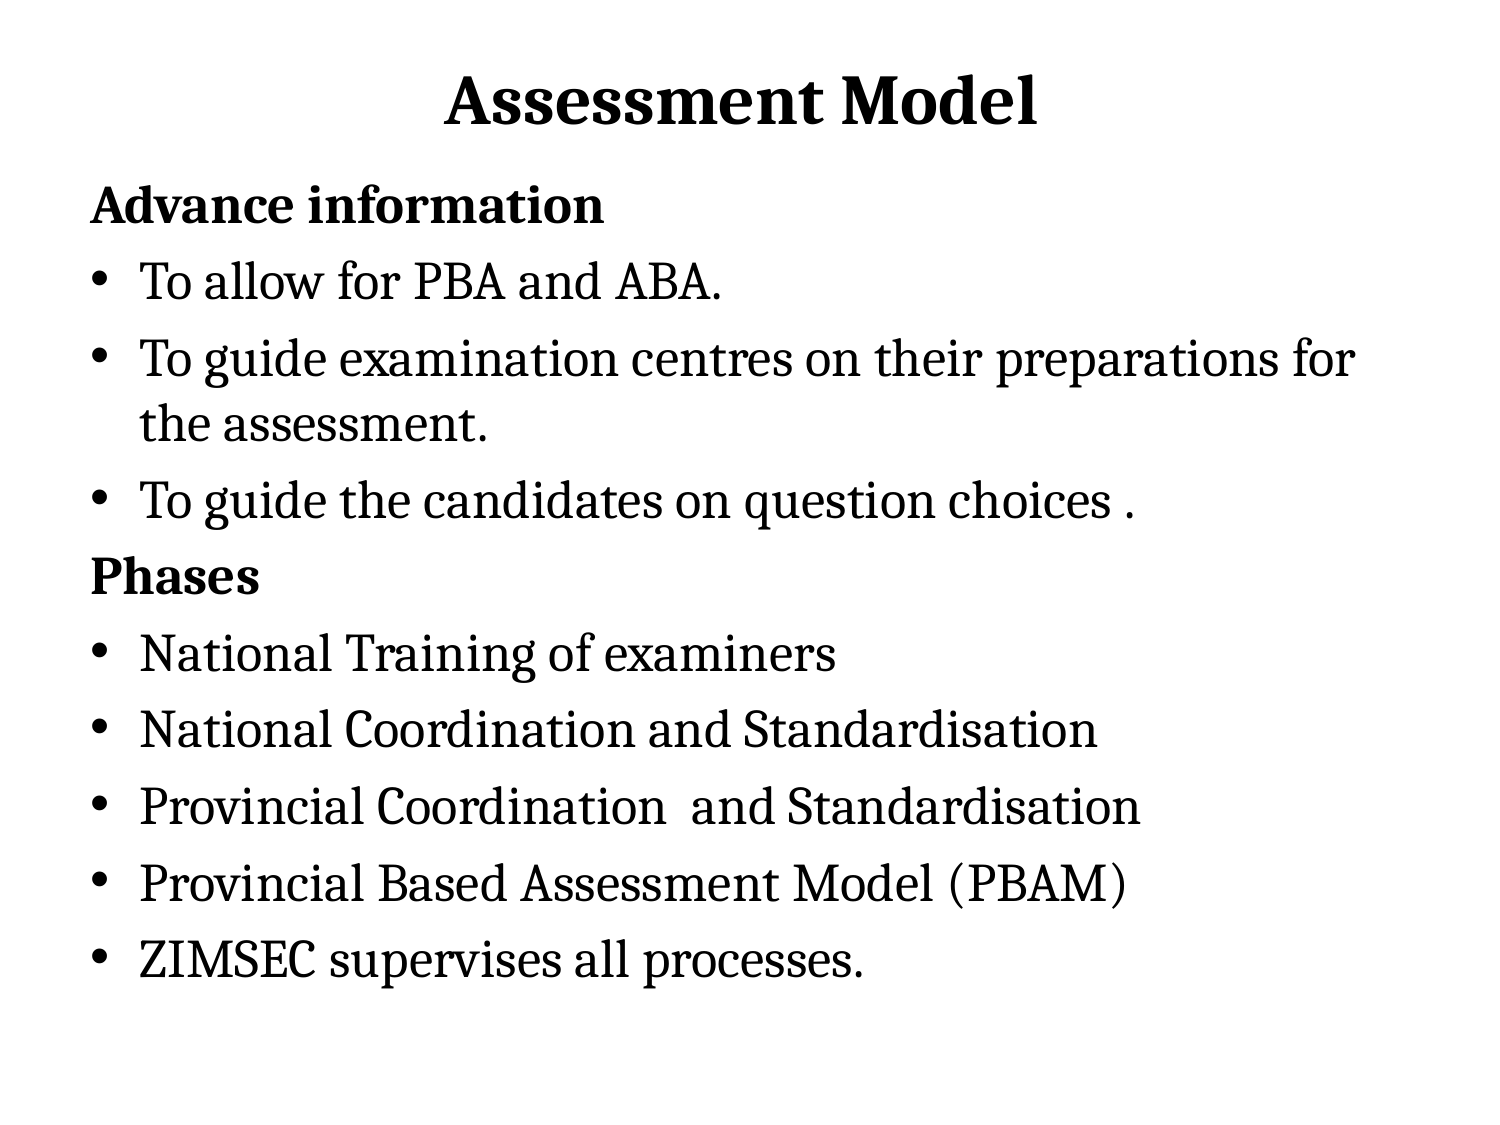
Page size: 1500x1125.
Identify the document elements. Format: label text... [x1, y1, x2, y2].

title Assessment Model [75, 45, 1425, 160]
list Advance information To allow for PBA and ABA. To guide examination centres on their preparations for the assessment. To guide the candidates on question choices . Phases National Training of examiners National Coordination and Standardisation Provincial Coordination and Standardisation Provincial Based Assessment Model (PBAM) ZIMSEC supervises all processes. [75, 160, 1425, 1005]
